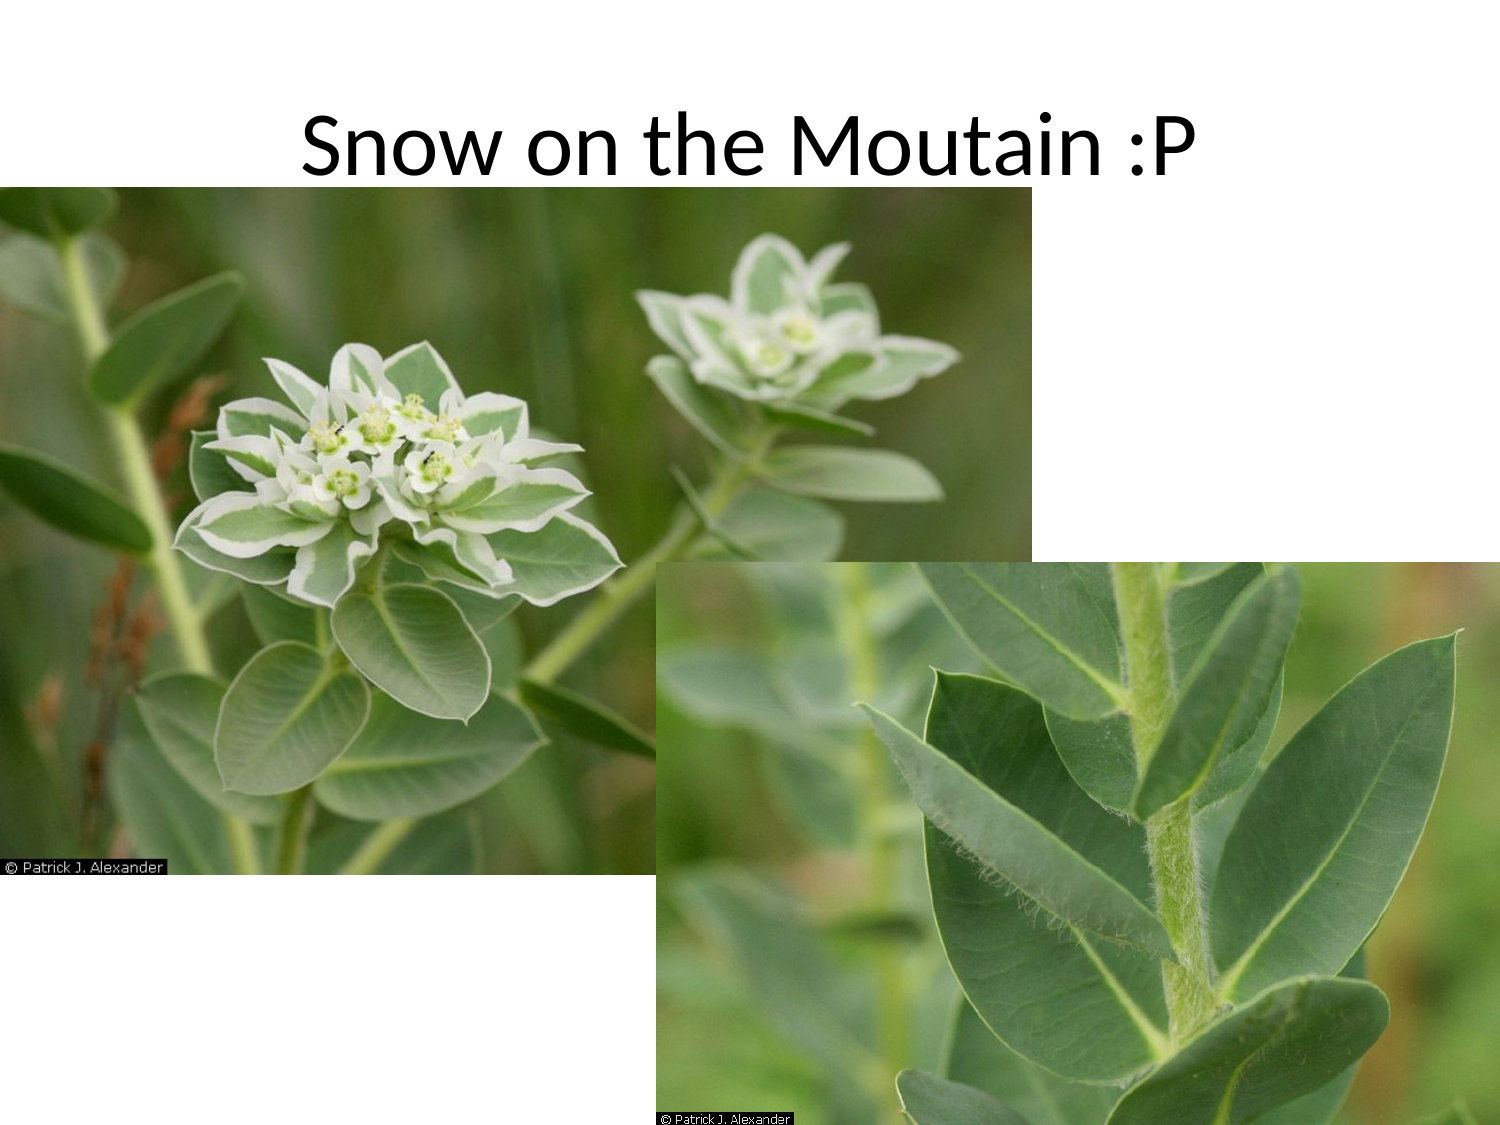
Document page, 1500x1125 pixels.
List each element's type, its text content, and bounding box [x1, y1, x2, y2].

title Snow on the Moutain :P [75, 45, 1425, 233]
picture [0, 187, 1500, 1125]
